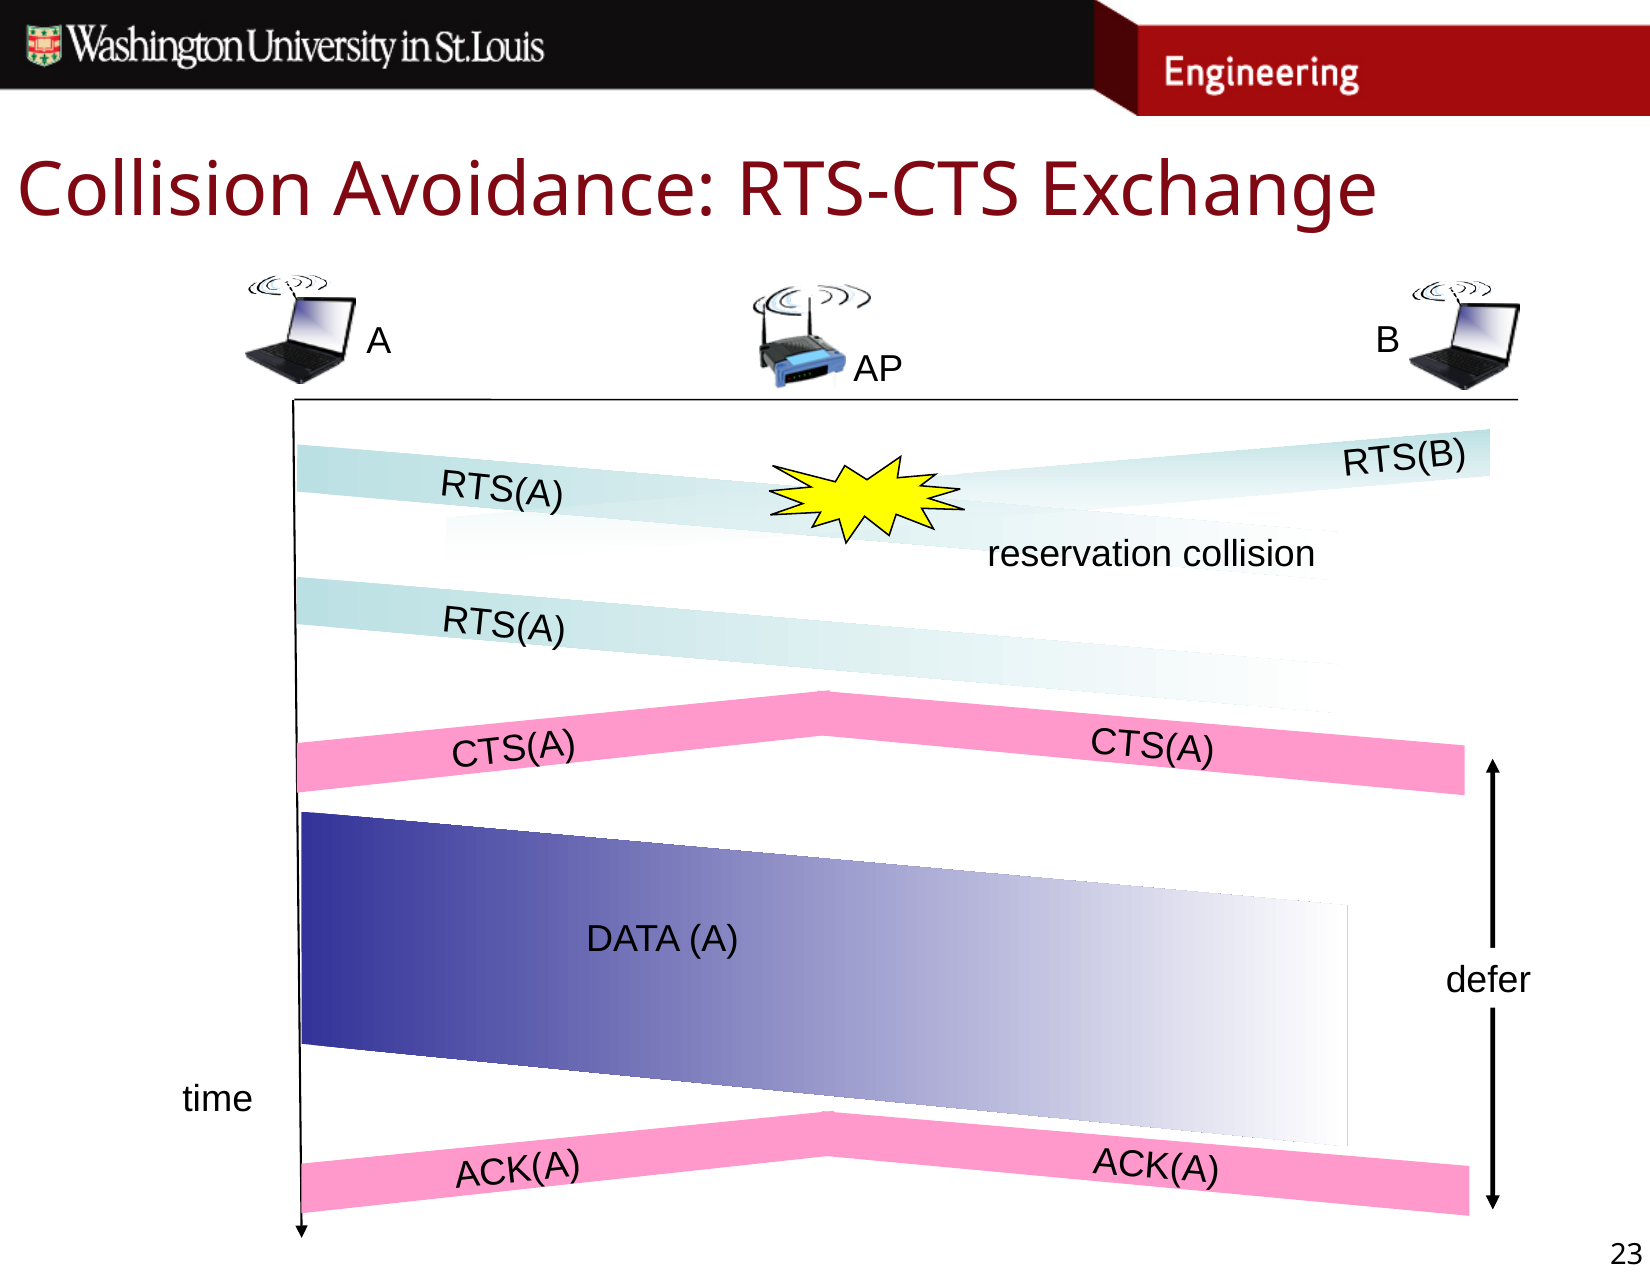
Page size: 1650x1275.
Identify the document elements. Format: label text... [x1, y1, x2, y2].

slide_number 23 [1592, 1237, 1644, 1273]
title Collision Avoidance: RTS-CTS Exchange [0, 97, 1650, 273]
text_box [164, 214, 1547, 1239]
picture [0, 0, 1650, 97]
